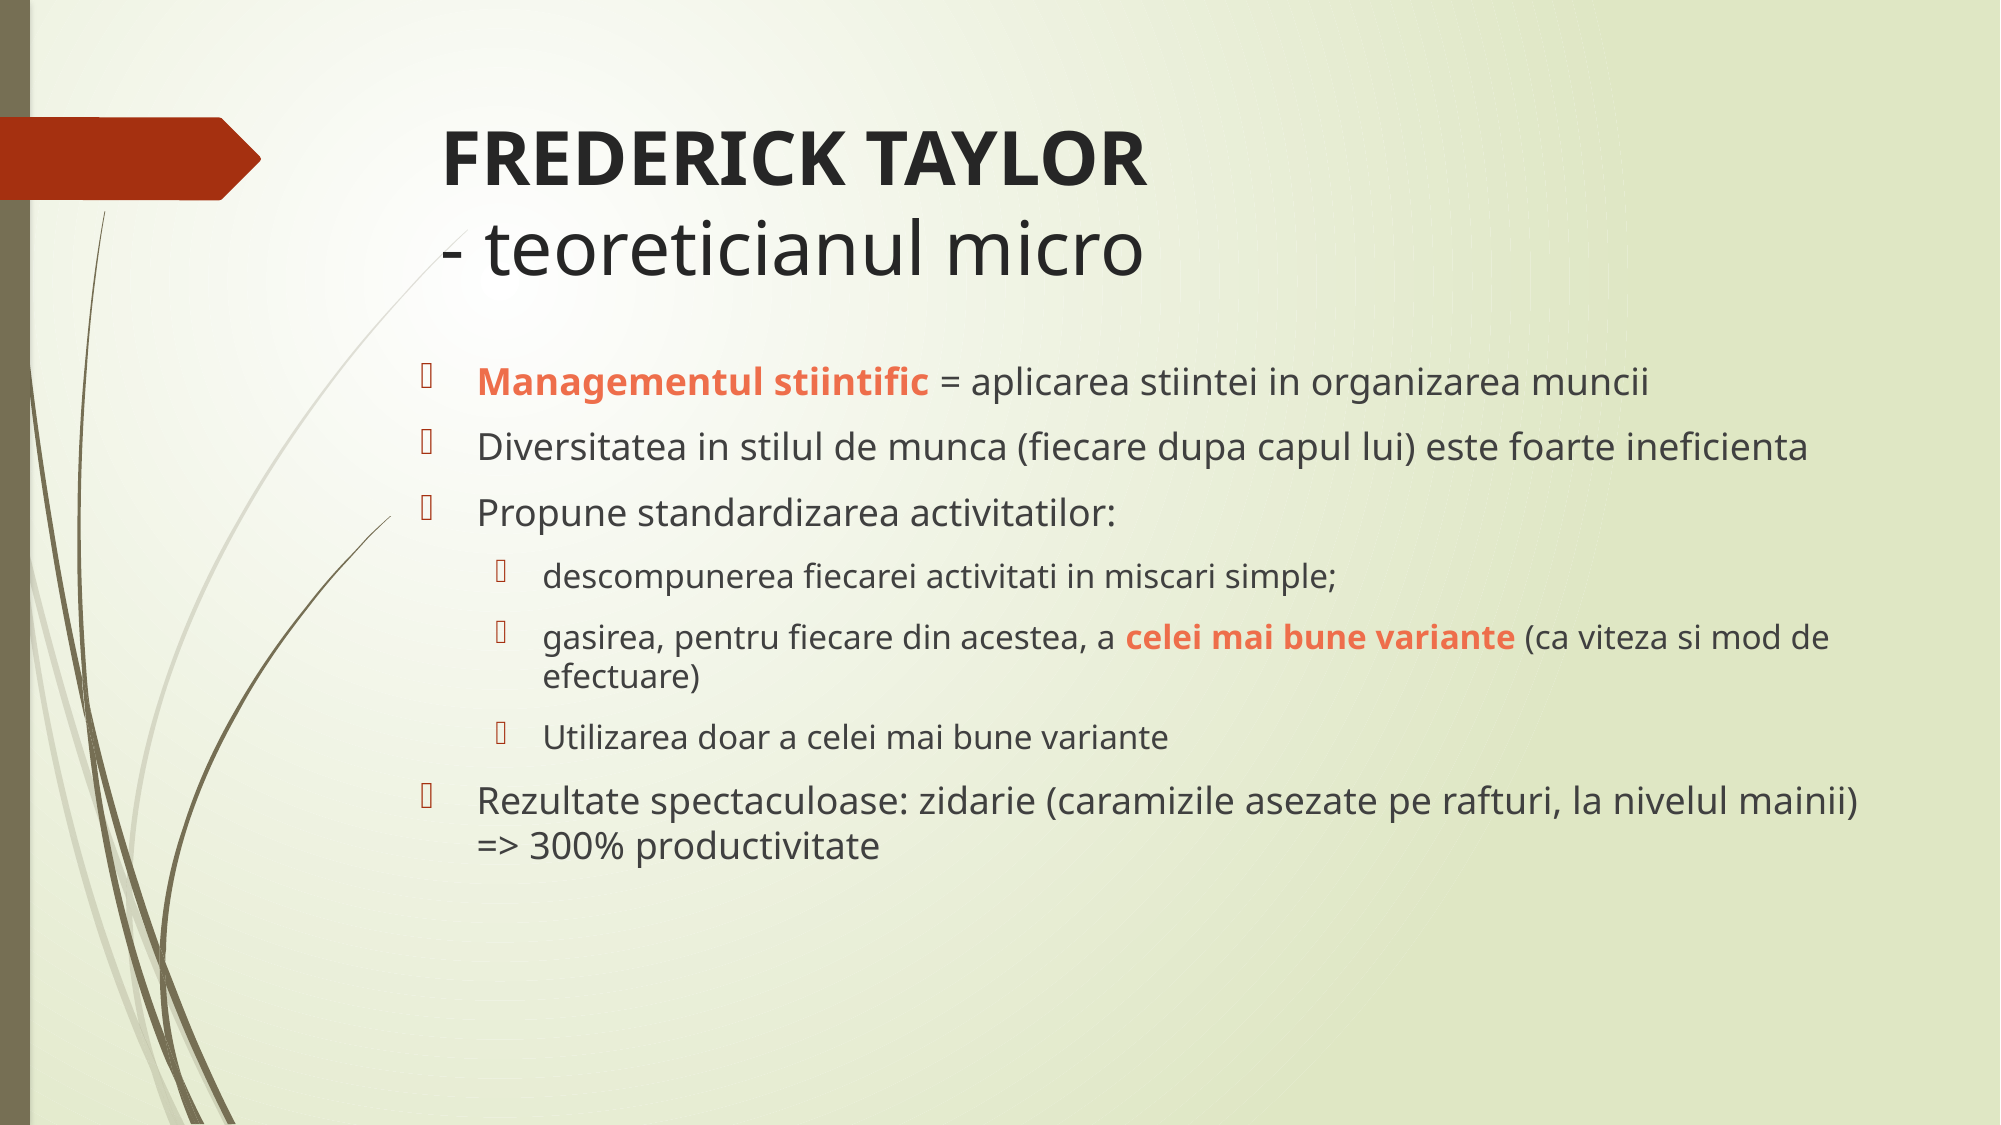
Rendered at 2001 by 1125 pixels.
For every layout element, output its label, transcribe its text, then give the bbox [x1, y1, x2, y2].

title FREDERICK TAYLOR - teoreticianul micro [425, 102, 1888, 313]
list Managementul stiintific = aplicarea stiintei in organizarea muncii Diversitatea in stilul de munca (fiecare dupa capul lui) este foarte ineficienta Propune standardizarea activitatilor: descompunerea fiecarei activitati in miscari simple; gasirea, pentru fiecare din acestea, a celei mai bune variante (ca viteza si mod de efectuare) Utilizarea doar a celei mai bune variante Rezultate spectaculoase: zidarie (caramizile asezate pe rafturi, la nivelul mainii) => 300% productivitate [405, 350, 1888, 970]
